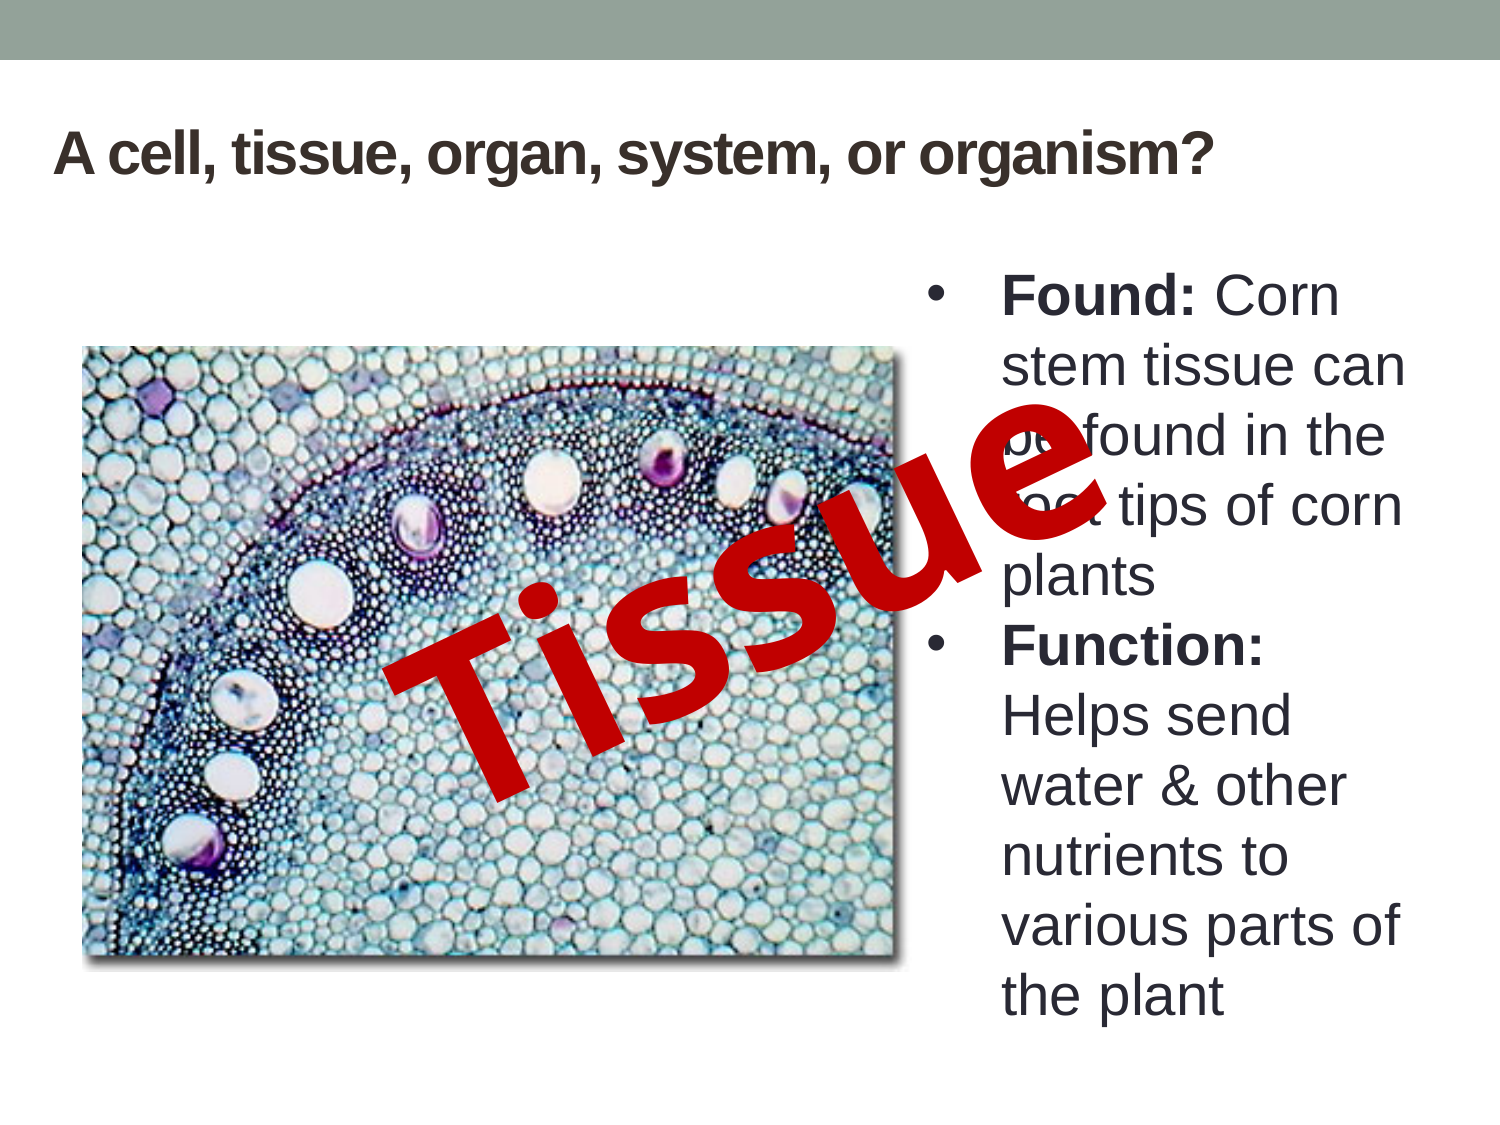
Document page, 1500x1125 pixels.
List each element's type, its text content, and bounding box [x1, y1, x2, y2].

text_box Tissue [888, 250, 1214, 664]
text_box Found: Corn stem tissue can be found in the root tips of corn plants Function: Helps send water & other nutrients to various parts of the plant [911, 249, 1437, 1035]
picture [82, 346, 912, 973]
title A cell, tissue, organ, system, or organism? [37, 87, 1438, 212]
